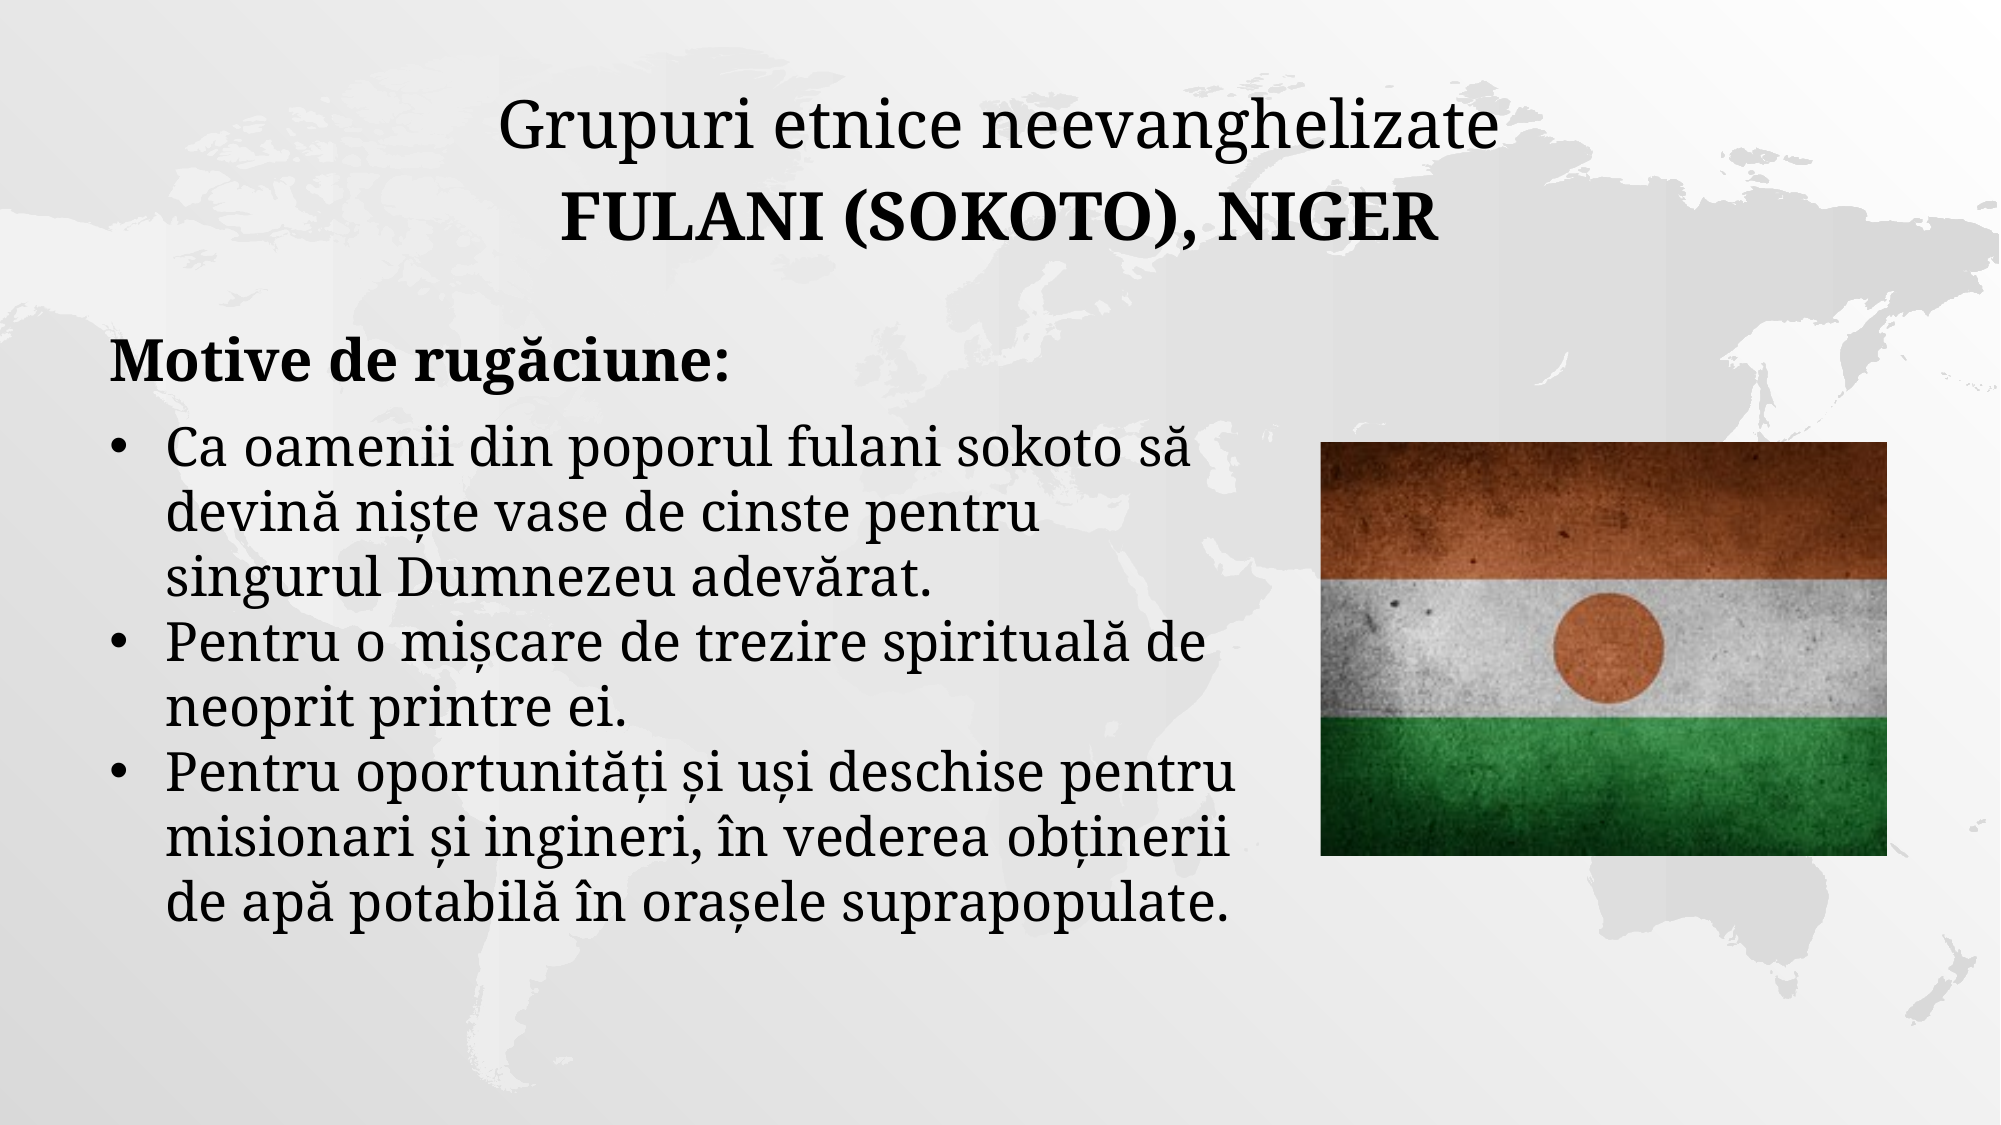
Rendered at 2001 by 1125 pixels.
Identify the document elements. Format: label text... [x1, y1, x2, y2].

text_box Grupuri etnice neevanghelizate FULANI (SOKOTO), NIGER [330, 83, 1669, 263]
picture [1320, 442, 1887, 856]
text_box Motive de rugăciune: Ca oamenii din poporul fulani sokoto să devină niște vase de cinste pentru singurul Dumnezeu adevărat. Pentru o mișcare de trezire spirituală de neoprit printre ei. Pentru oportunități și uși deschise pentru misionari și ingineri, în vederea obținerii de apă potabilă în orașele suprapopulate. [94, 315, 1264, 940]
